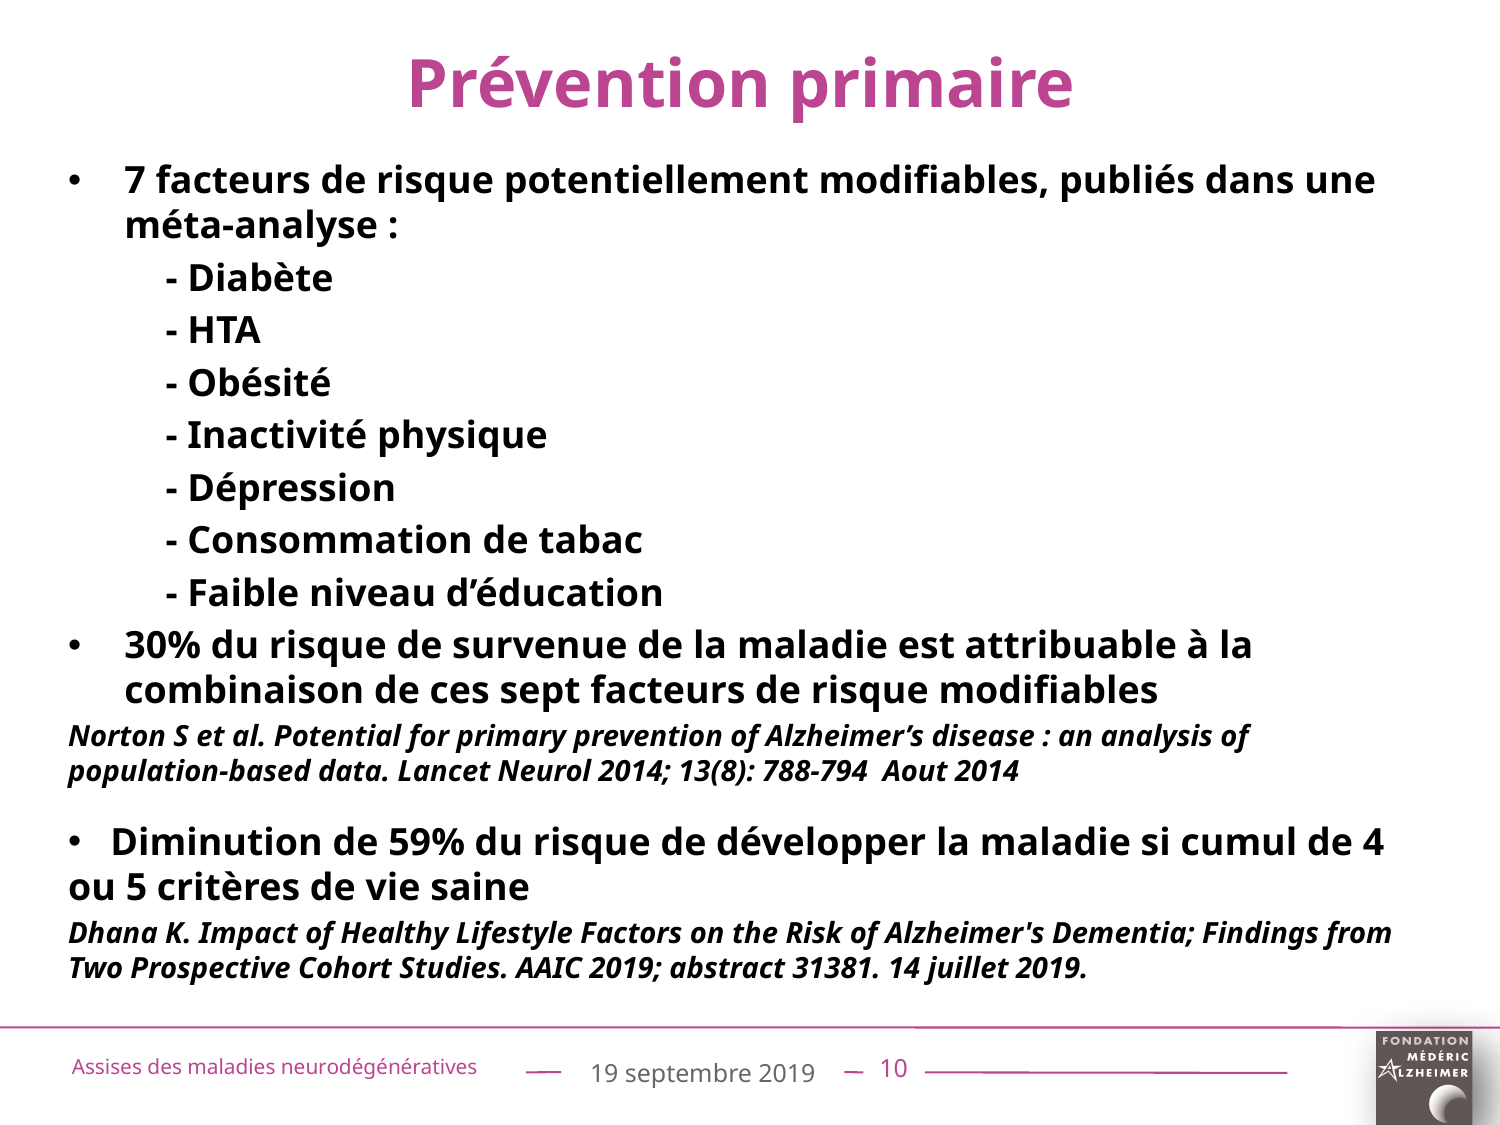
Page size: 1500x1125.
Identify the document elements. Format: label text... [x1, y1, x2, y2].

list 7 facteurs de risque potentiellement modifiables, publiés dans une méta-analyse : - Diabète - HTA - Obésité - Inactivité physique - Dépression - Consommation de tabac - Faible niveau d’éducation 30% du risque de survenue de la maladie est attribuable à la combinaison de ces sept facteurs de risque modifiables Norton S et al. Potential for primary prevention of Alzheimer’s disease : an analysis of population-based data. Lancet Neurol 2014; 13(8): 788-794 Aout 2014 Diminution de 59% du risque de développer la maladie si cumul de 4 ou 5 critères de vie saine Dhana K. Impact of Healthy Lifestyle Factors on the Risk of Alzheimer's Dementia; Findings from Two Prospective Cohort Studies. AAIC 2019; abstract 31381. 14 juillet 2019. [53, 149, 1425, 1025]
footer Assises des maladies neurodégénératives [56, 1040, 599, 1093]
picture [1375, 1031, 1473, 1125]
slide_number 10 [862, 1040, 925, 1100]
title Prévention primaire [75, 0, 1425, 149]
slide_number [561, 1046, 845, 1098]
